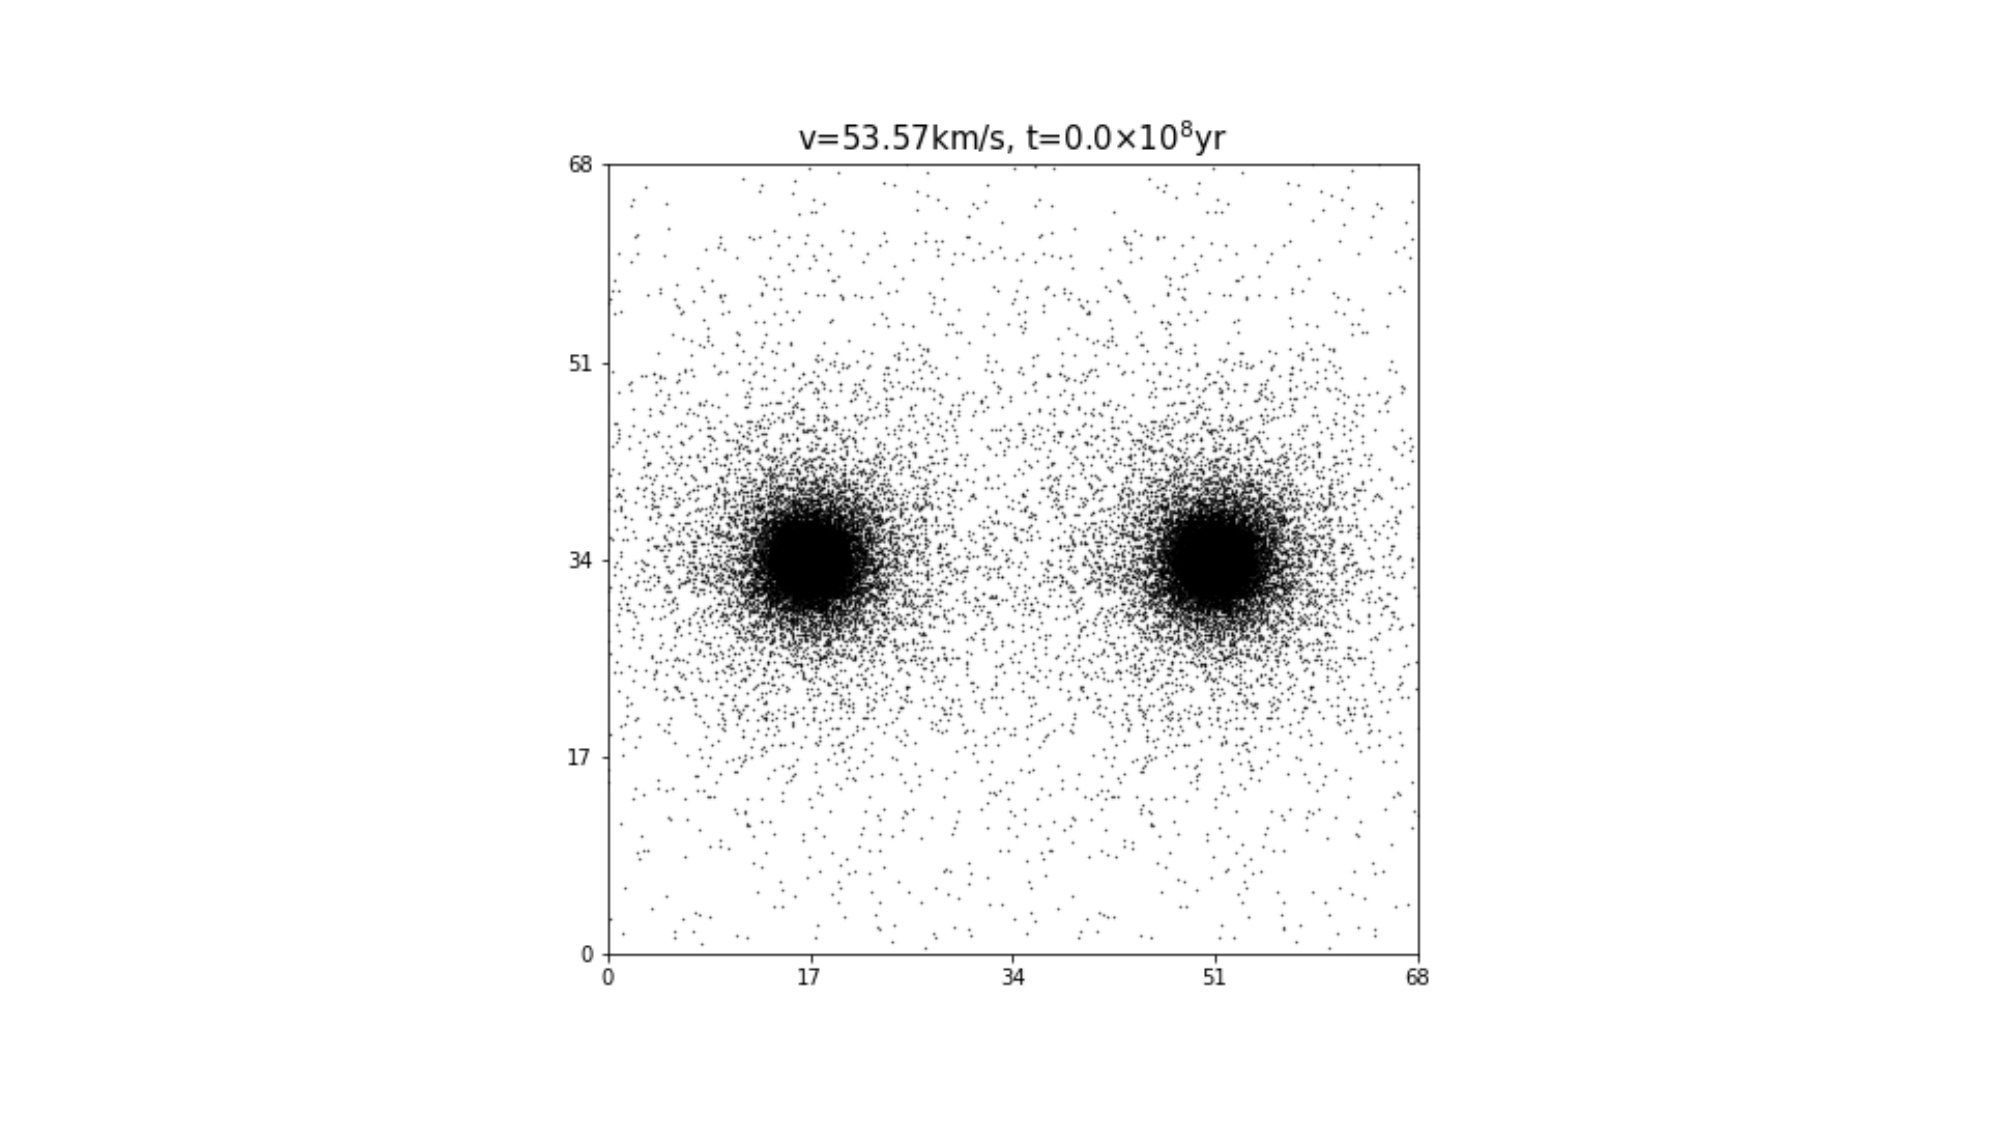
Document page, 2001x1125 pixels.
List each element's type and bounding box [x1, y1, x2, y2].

picture [478, 40, 1522, 1085]
